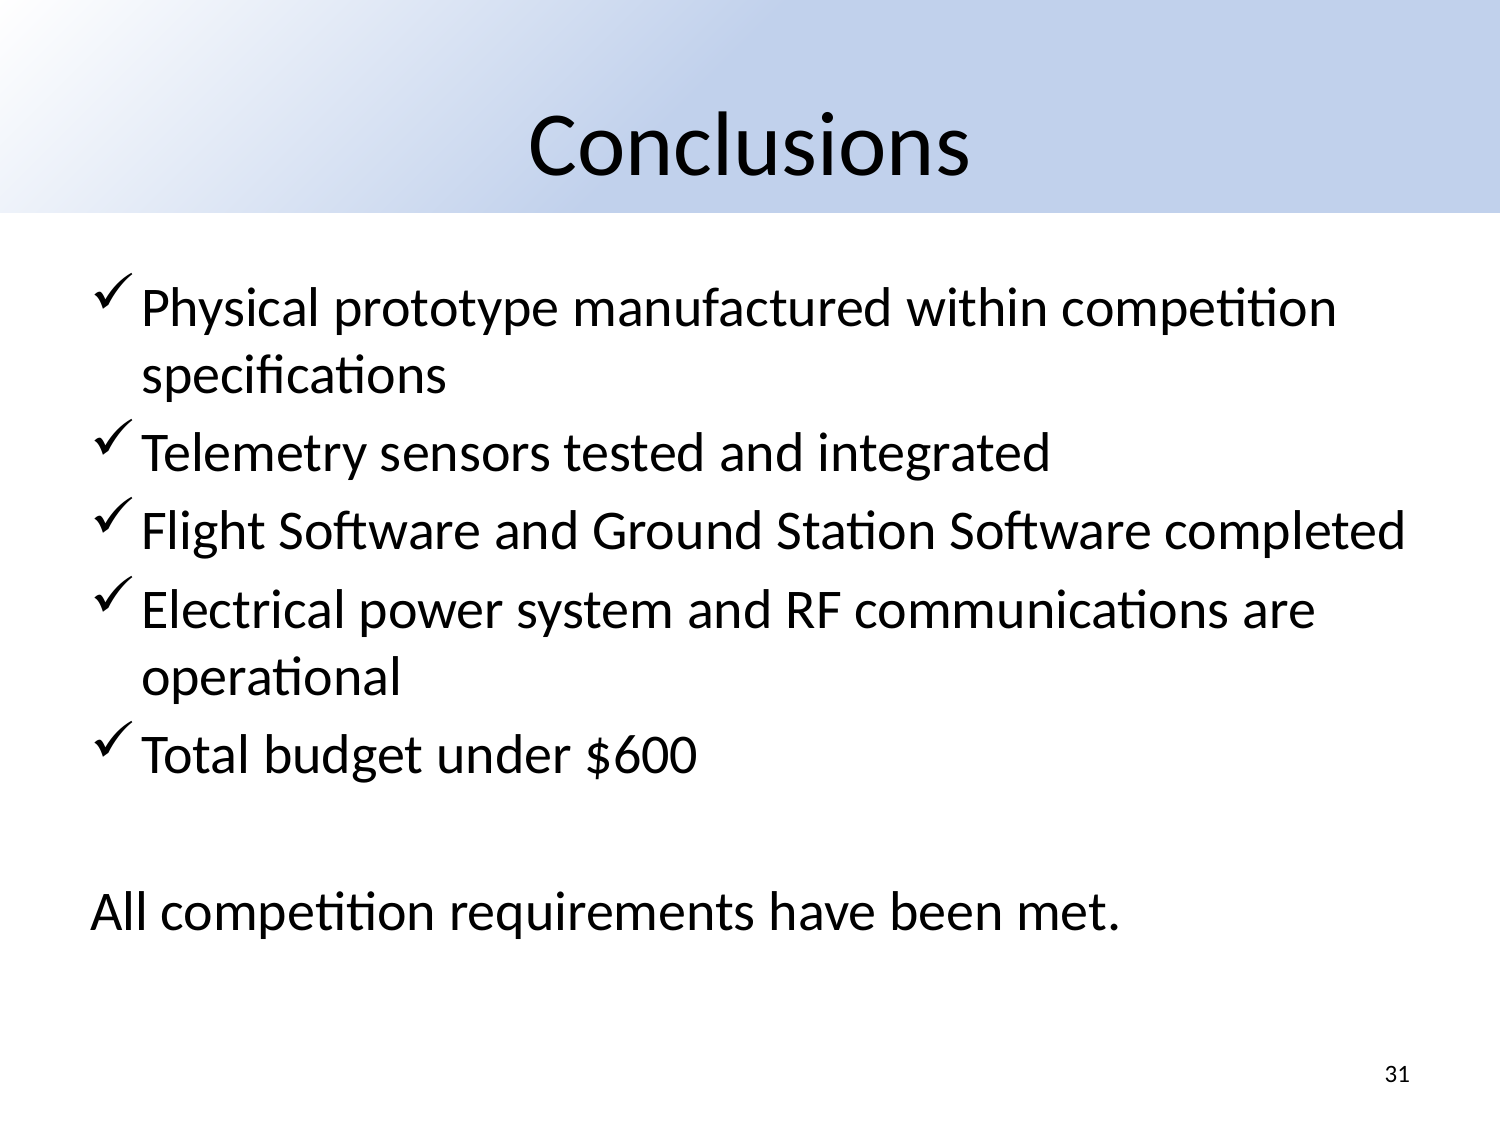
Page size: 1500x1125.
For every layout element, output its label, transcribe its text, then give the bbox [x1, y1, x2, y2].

slide_number 31 [1074, 1042, 1425, 1103]
title Conclusions [75, 45, 1425, 233]
list Physical prototype manufactured within competition specifications Telemetry sensors tested and integrated Flight Software and Ground Station Software completed Electrical power system and RF communications are operational Total budget under $600 All competition requirements have been met. [75, 262, 1438, 1005]
